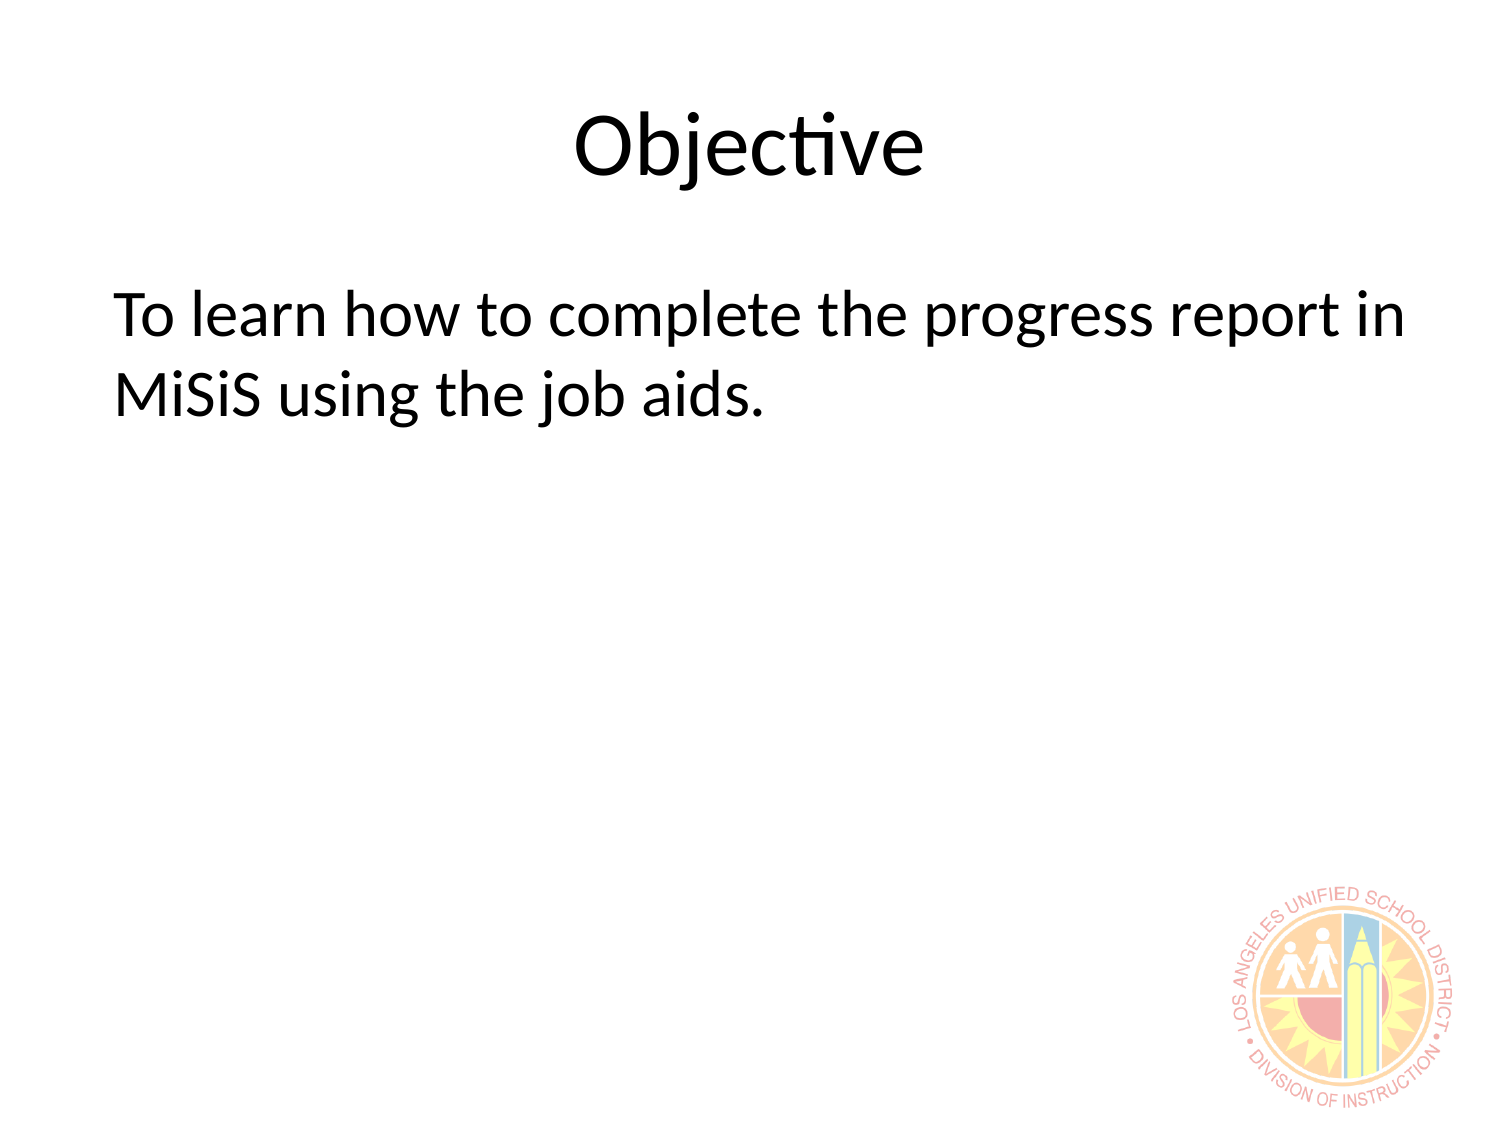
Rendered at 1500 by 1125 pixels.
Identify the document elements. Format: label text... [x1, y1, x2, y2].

list To learn how to complete the progress report in MiSiS using the job aids. [98, 261, 1449, 905]
title Objective [75, 45, 1425, 233]
